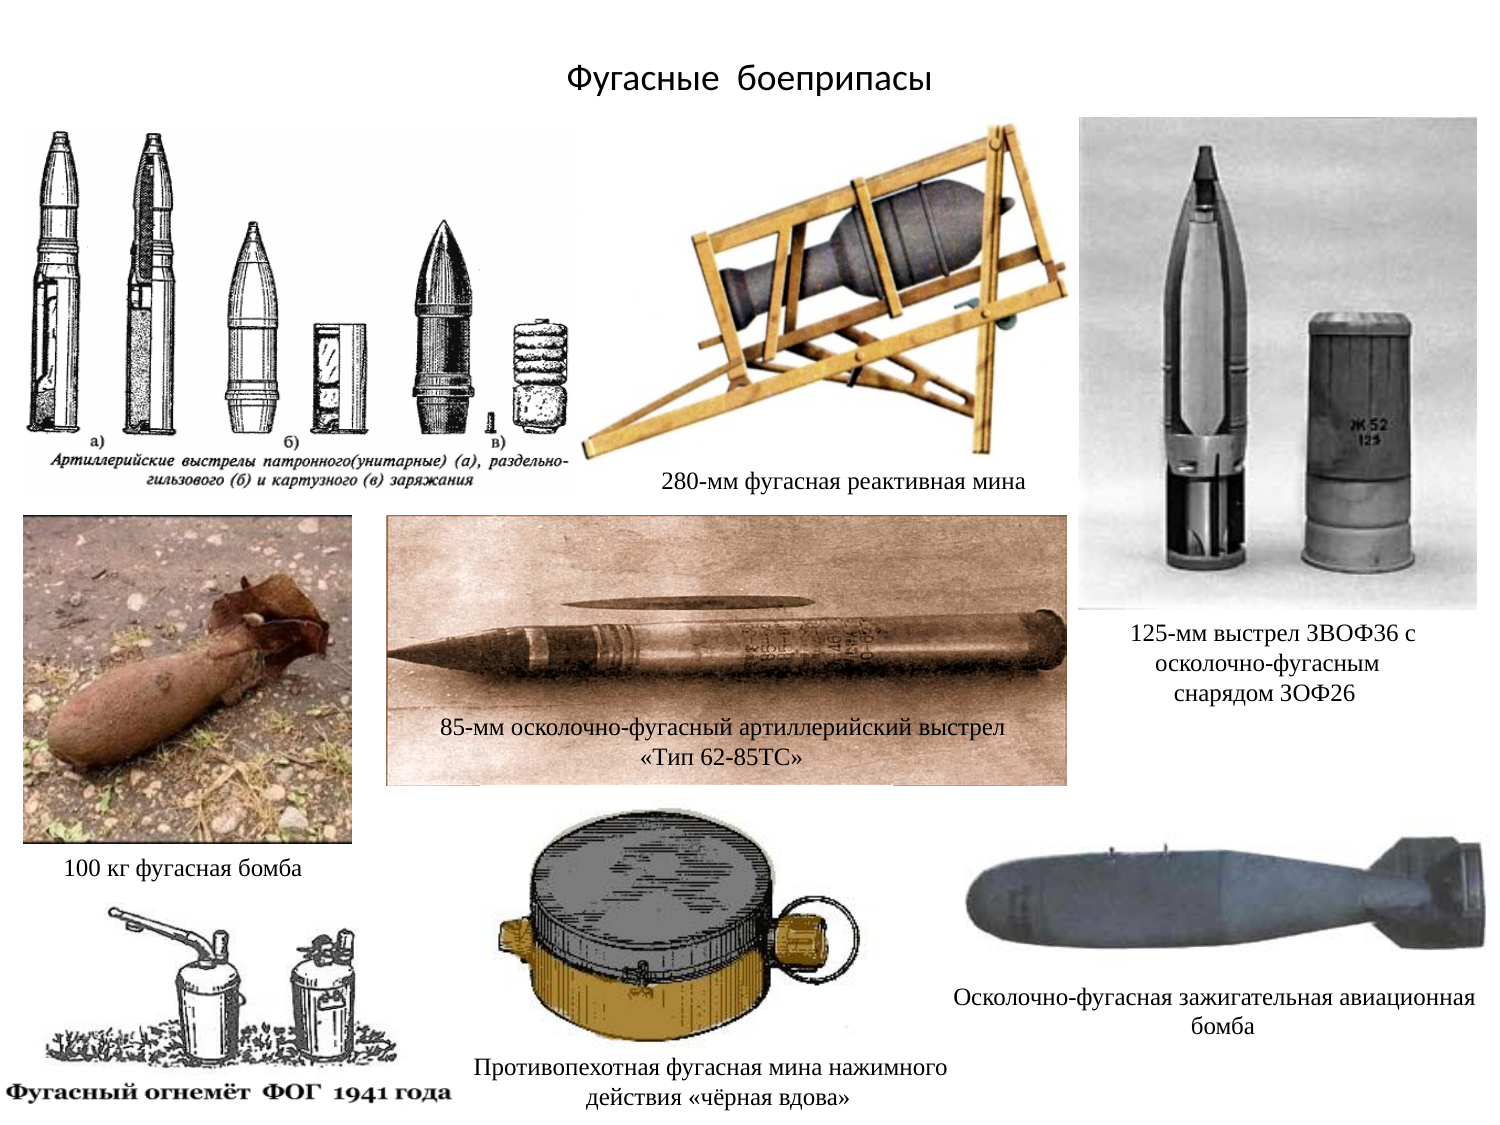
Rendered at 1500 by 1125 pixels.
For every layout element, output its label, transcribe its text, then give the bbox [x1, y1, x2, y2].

text_box Осколочно-фугасная зажигательная авиационная бомба [938, 972, 1498, 1048]
text_box 100 кг фугасная бомба [48, 852, 318, 889]
title Фугасные боеприпасы [75, 45, 1425, 106]
picture [573, 116, 1477, 610]
text_box 125-мм выстрел ЗВОФ36 с осколочно-фугасным снарядом ЗОФ26 [1115, 618, 1438, 714]
picture [386, 515, 1500, 1064]
text_box Противопехотная фугасная мина нажимного действия «чёрная вдова» [462, 1042, 970, 1118]
picture [0, 902, 458, 1125]
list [23, 128, 575, 493]
picture [23, 515, 352, 844]
text_box 280-мм фугасная реактивная мина [646, 478, 1042, 502]
